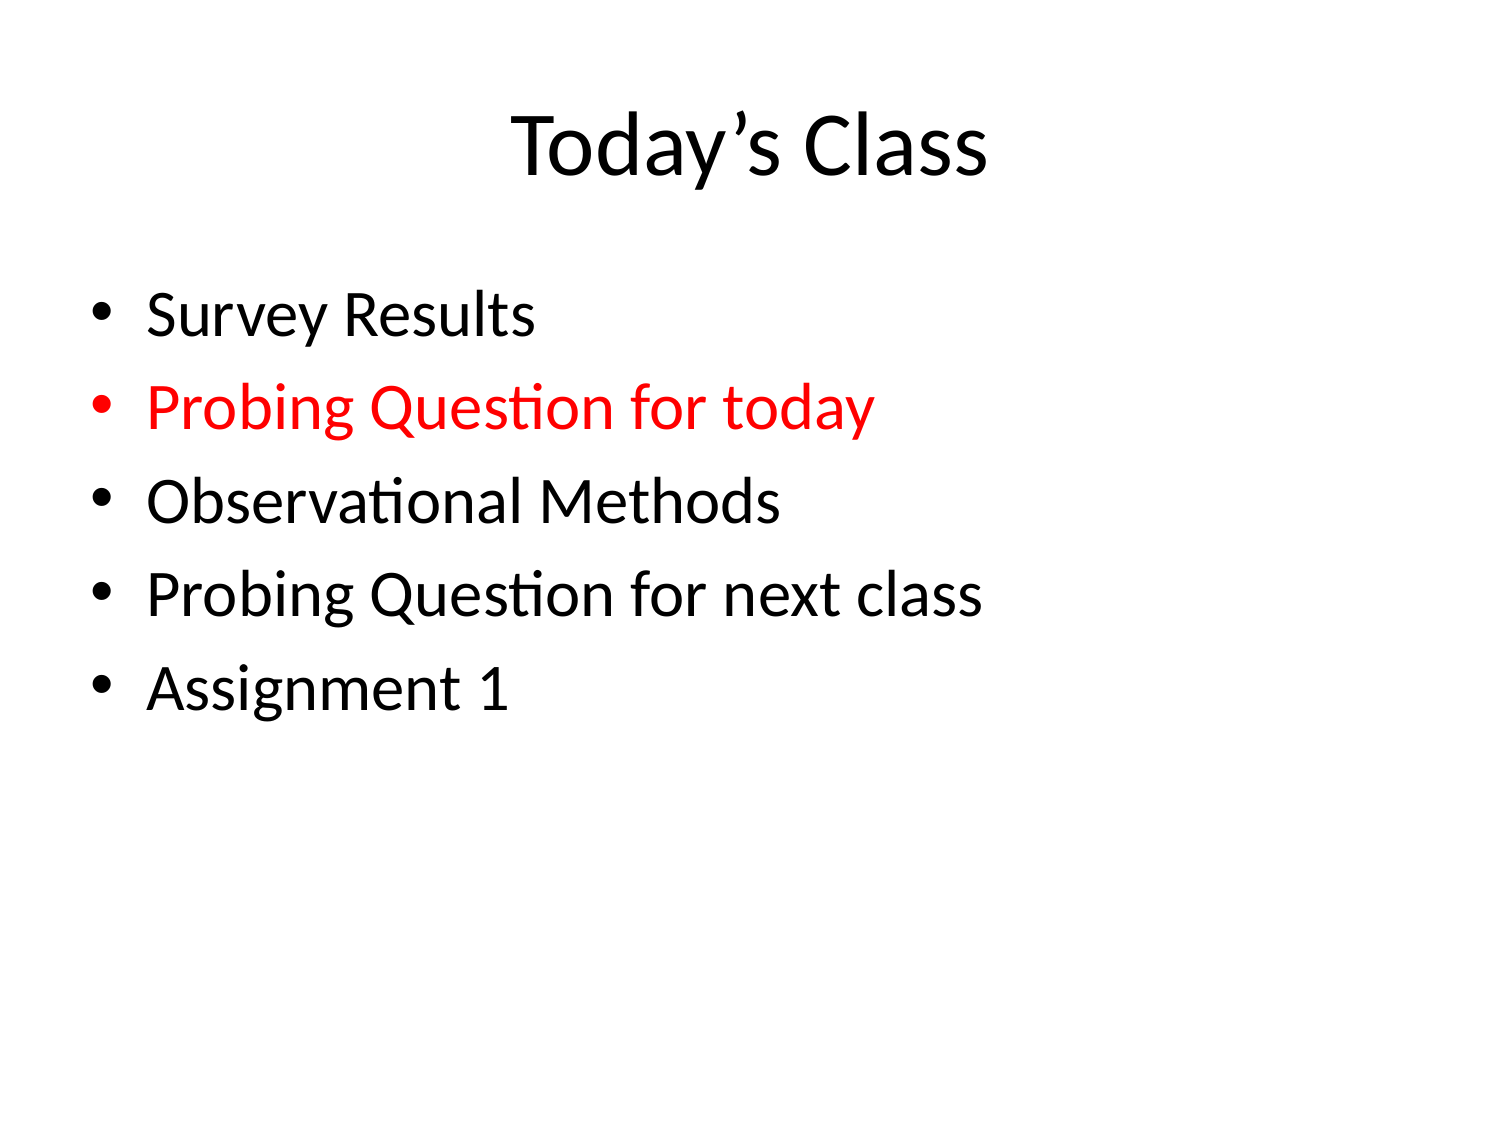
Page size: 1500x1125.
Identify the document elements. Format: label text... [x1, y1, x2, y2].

title Today’s Class [75, 45, 1425, 233]
list Survey Results Probing Question for today Observational Methods Probing Question for next class Assignment 1 [75, 262, 1425, 1005]
